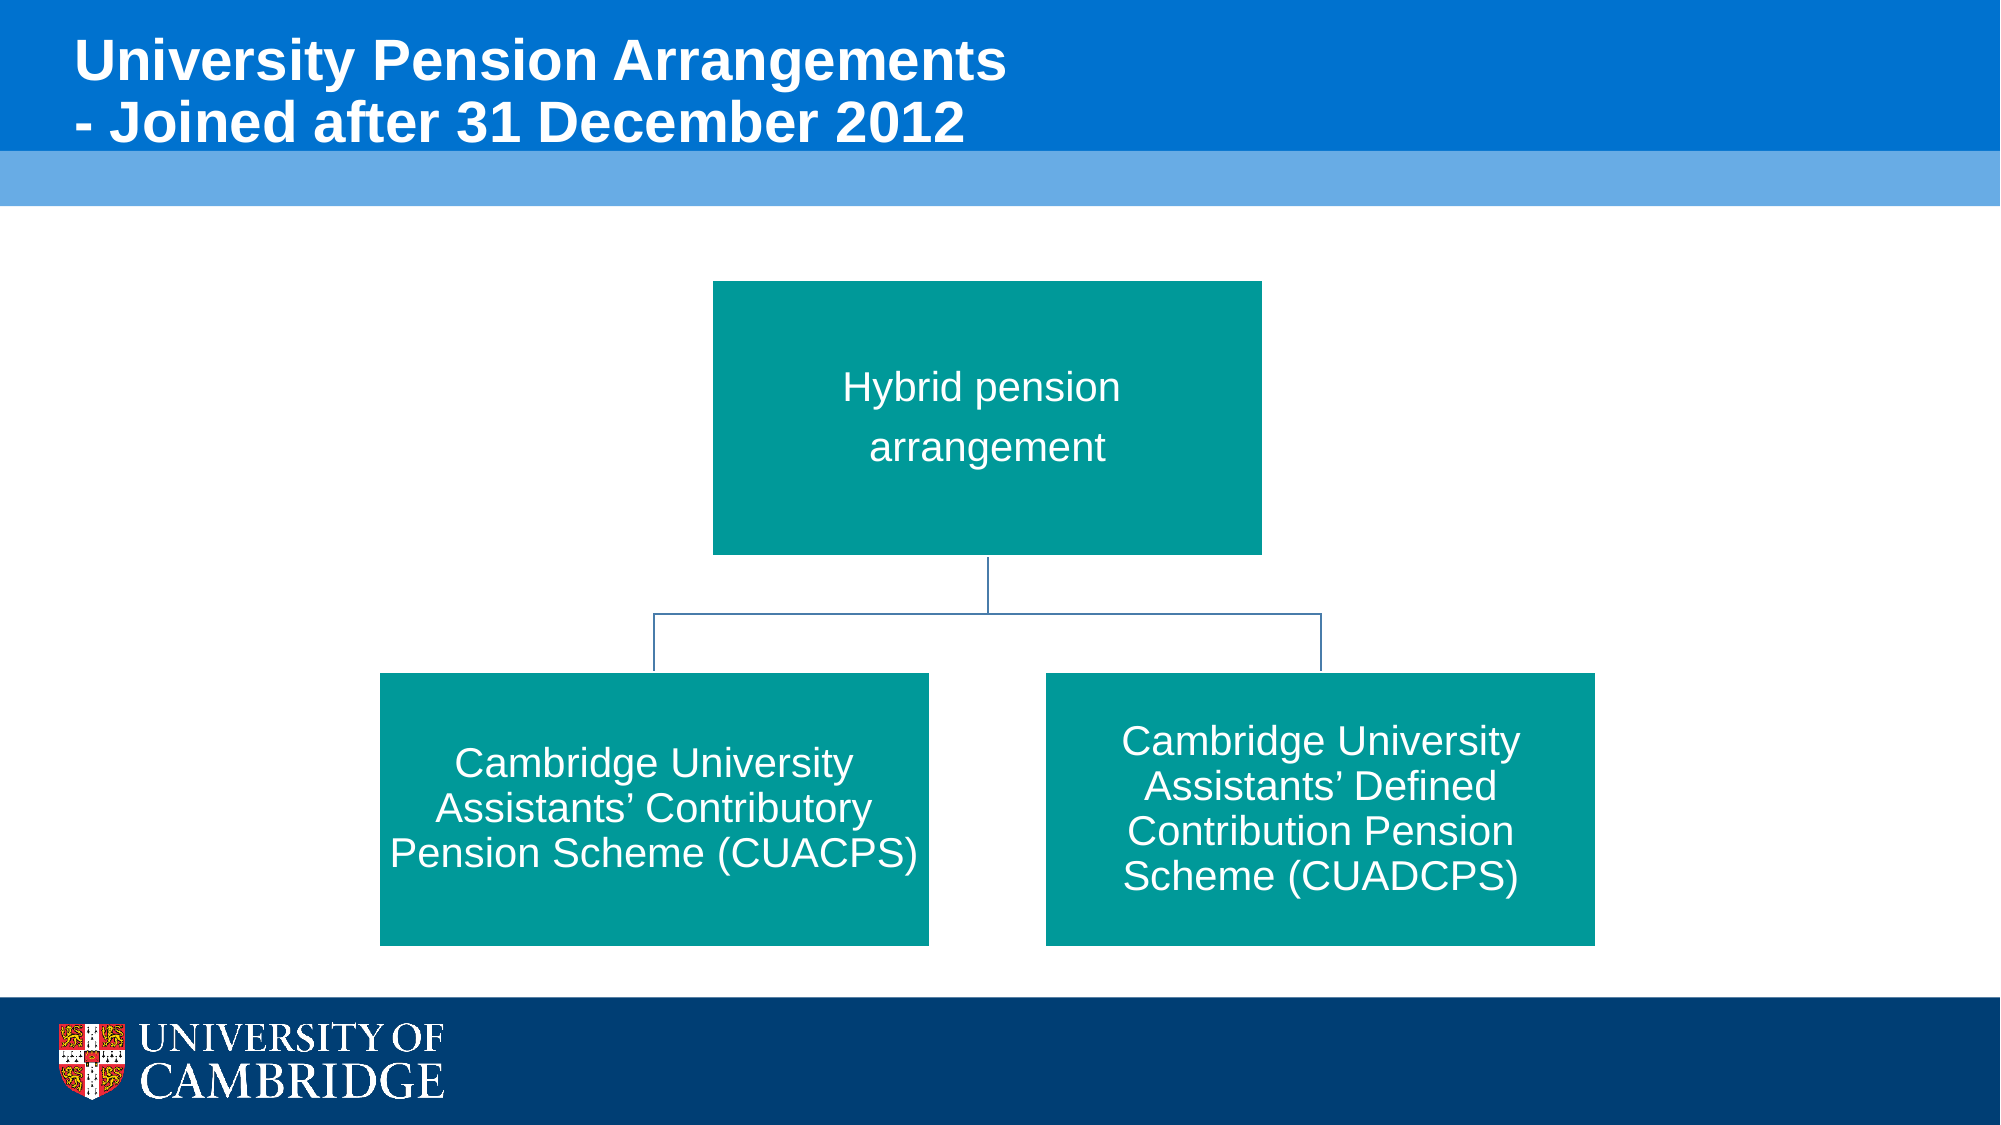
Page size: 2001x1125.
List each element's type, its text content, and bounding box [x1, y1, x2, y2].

list University Pension Arrangements - Joined after 31 December 2012 [59, 22, 1916, 144]
picture [59, 1022, 444, 1100]
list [59, 280, 1916, 948]
